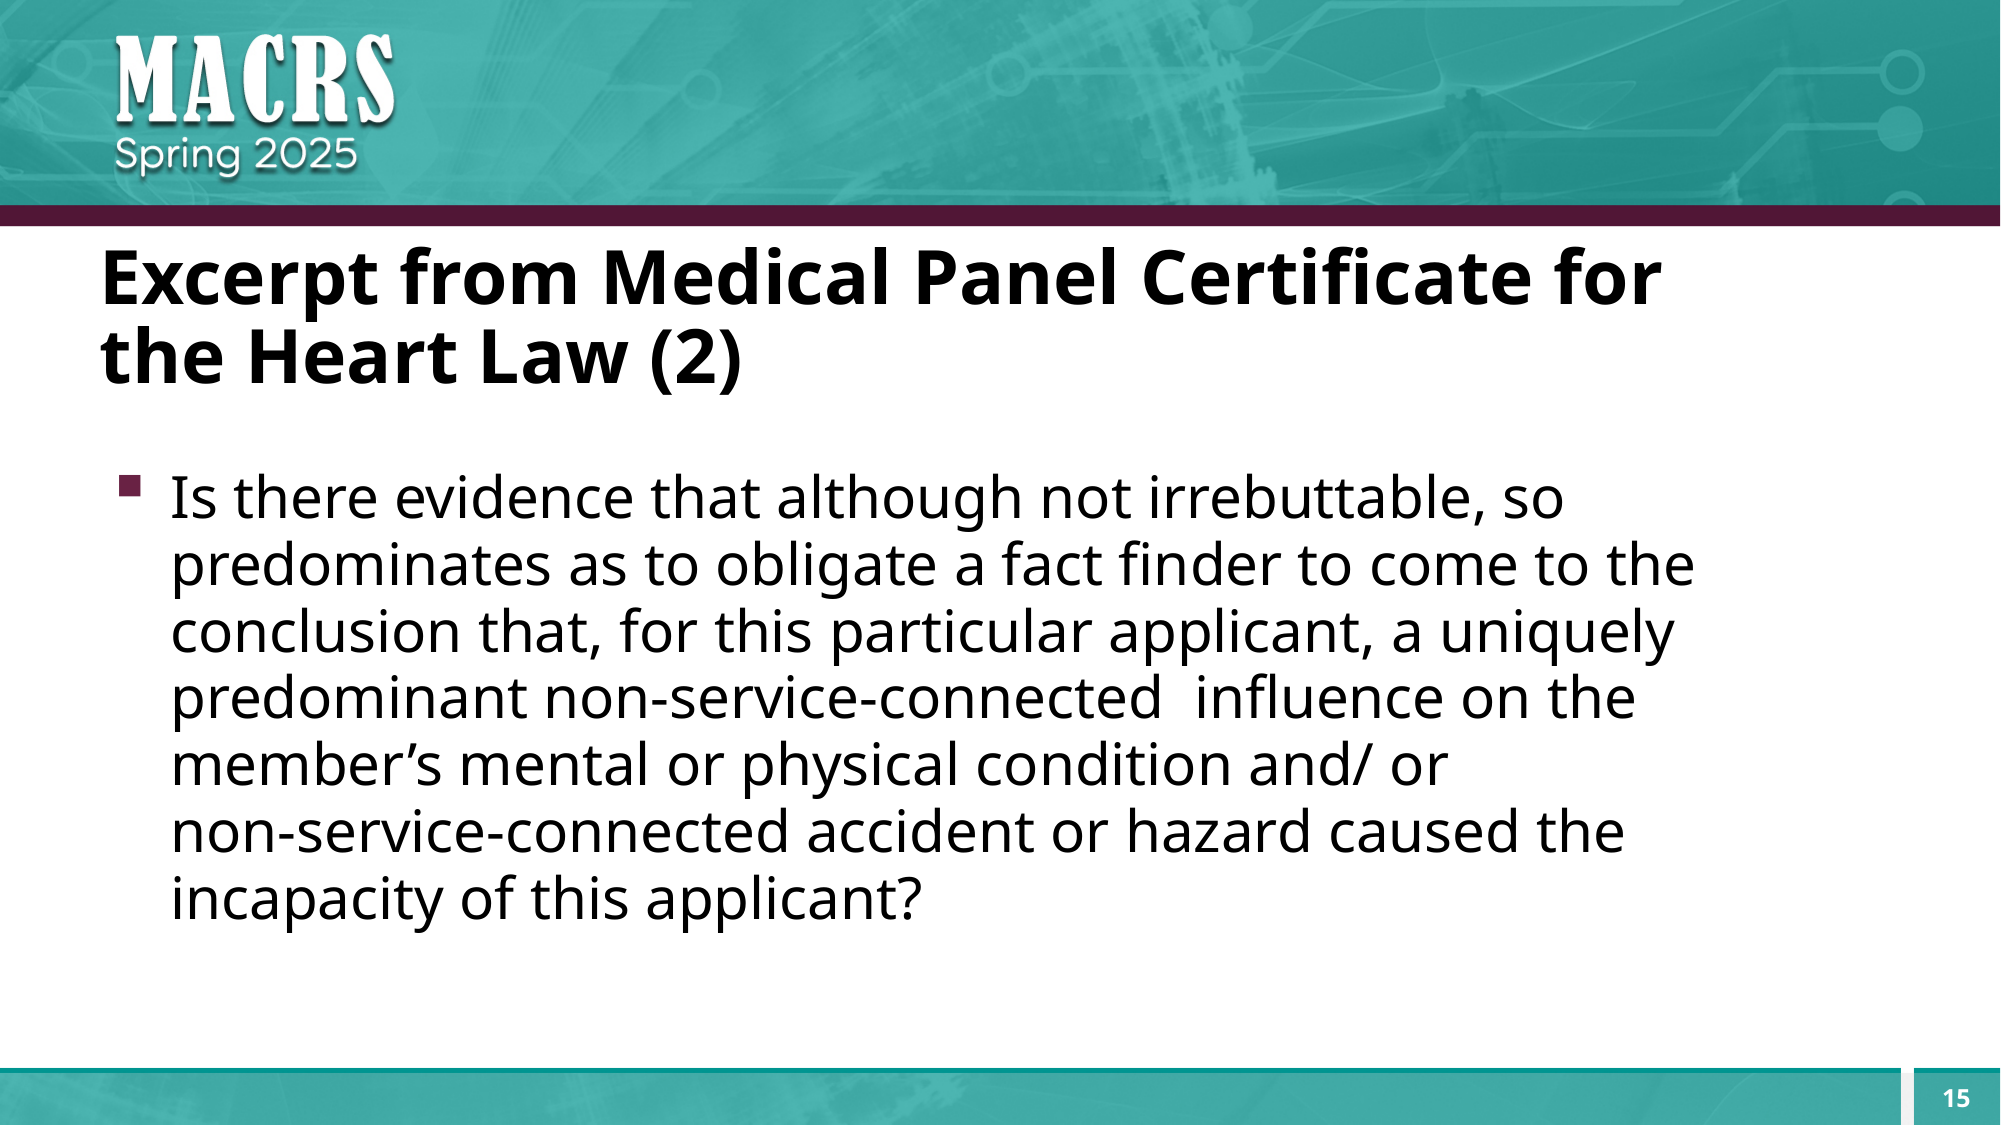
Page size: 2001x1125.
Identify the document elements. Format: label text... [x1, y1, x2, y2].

slide_number 15 [1912, 1074, 2000, 1125]
list Is there evidence that although not irrebuttable, so predominates as to obligate a fact finder to come to the conclusion that, for this particular applicant, a uniquely predominant non-service-connected influence on the member’s mental or physical condition and/ or non-service-connected accident or hazard caused the incapacity of this applicant? [99, 456, 1900, 1022]
picture [0, 0, 2001, 1125]
title Excerpt from Medical Panel Certificate for the Heart Law (2) [99, 244, 1900, 395]
